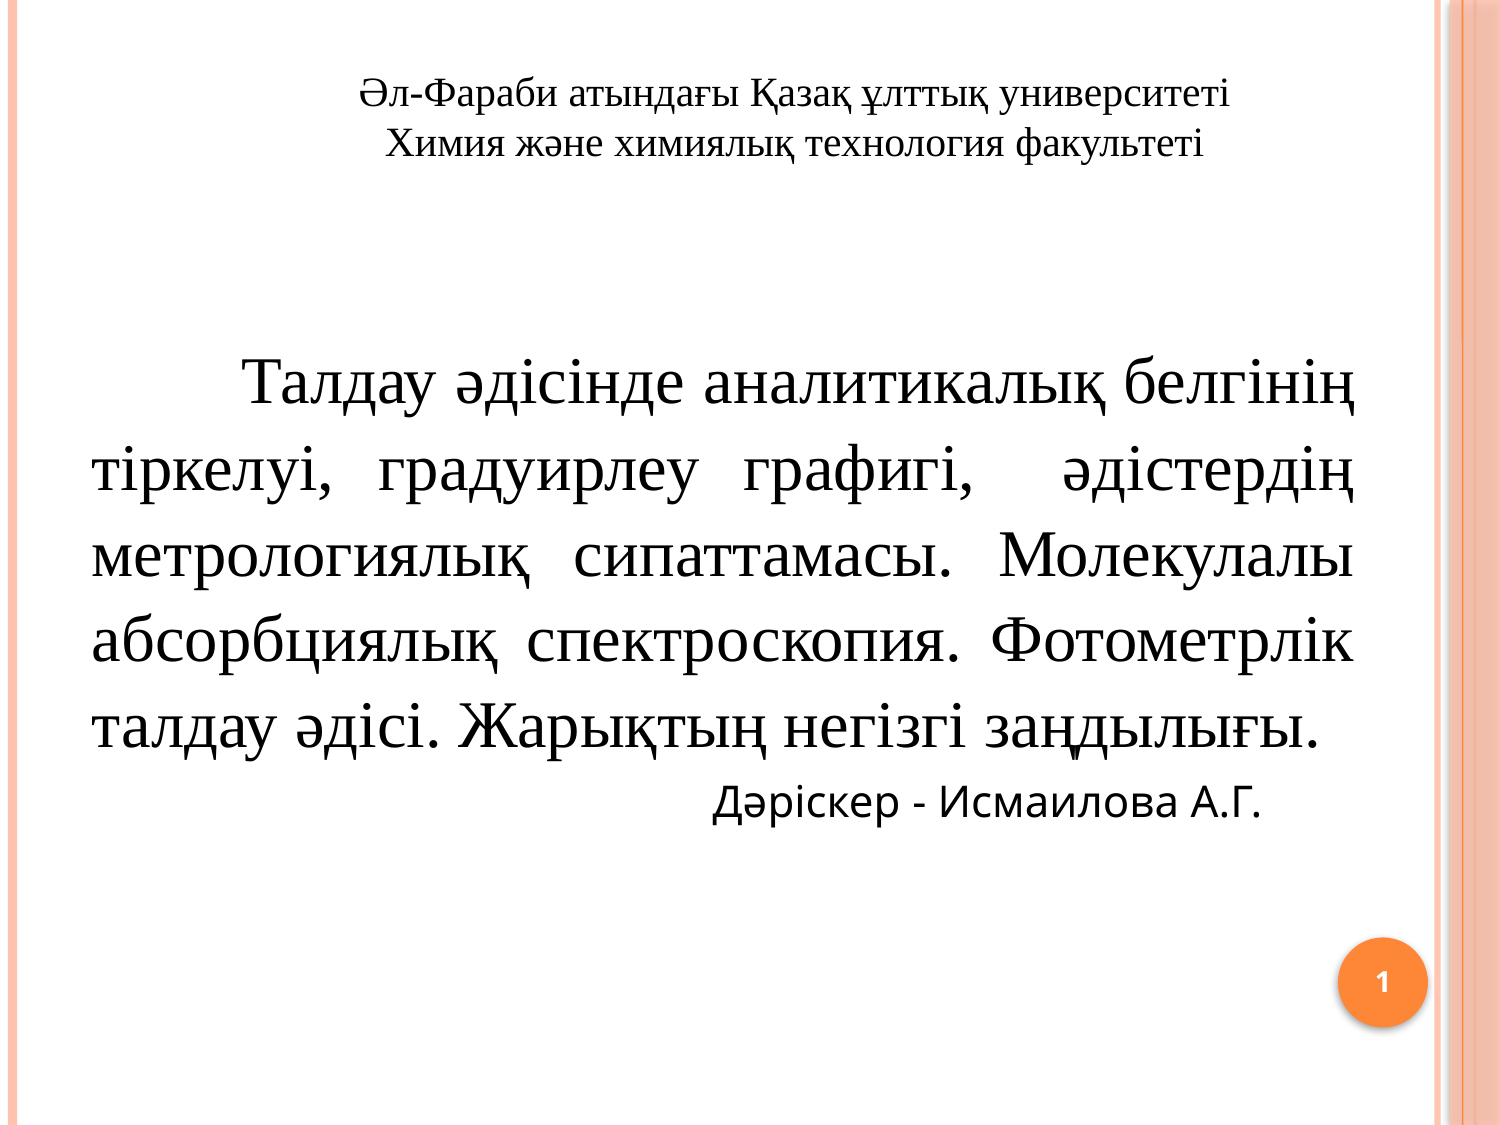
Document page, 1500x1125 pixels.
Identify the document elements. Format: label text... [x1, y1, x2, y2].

slide_number 1 [1333, 940, 1434, 1027]
title Әл-Фараби атындағы Қазақ ұлттық университеті Химия және химиялық технология факультеті [289, 45, 1300, 173]
list Талдау әдісінде аналитикалық белгінің тіркелуі, градуирлеу графигі, әдістердің метрологиялық сипаттамасы. Молекулалы абсорбциялық спектроскопия. Фотометрлік талдау әдісі. Жарықтың негізгі заңдылығы. Дәріскер - Исмаилова А.Г. [76, 208, 1371, 1039]
